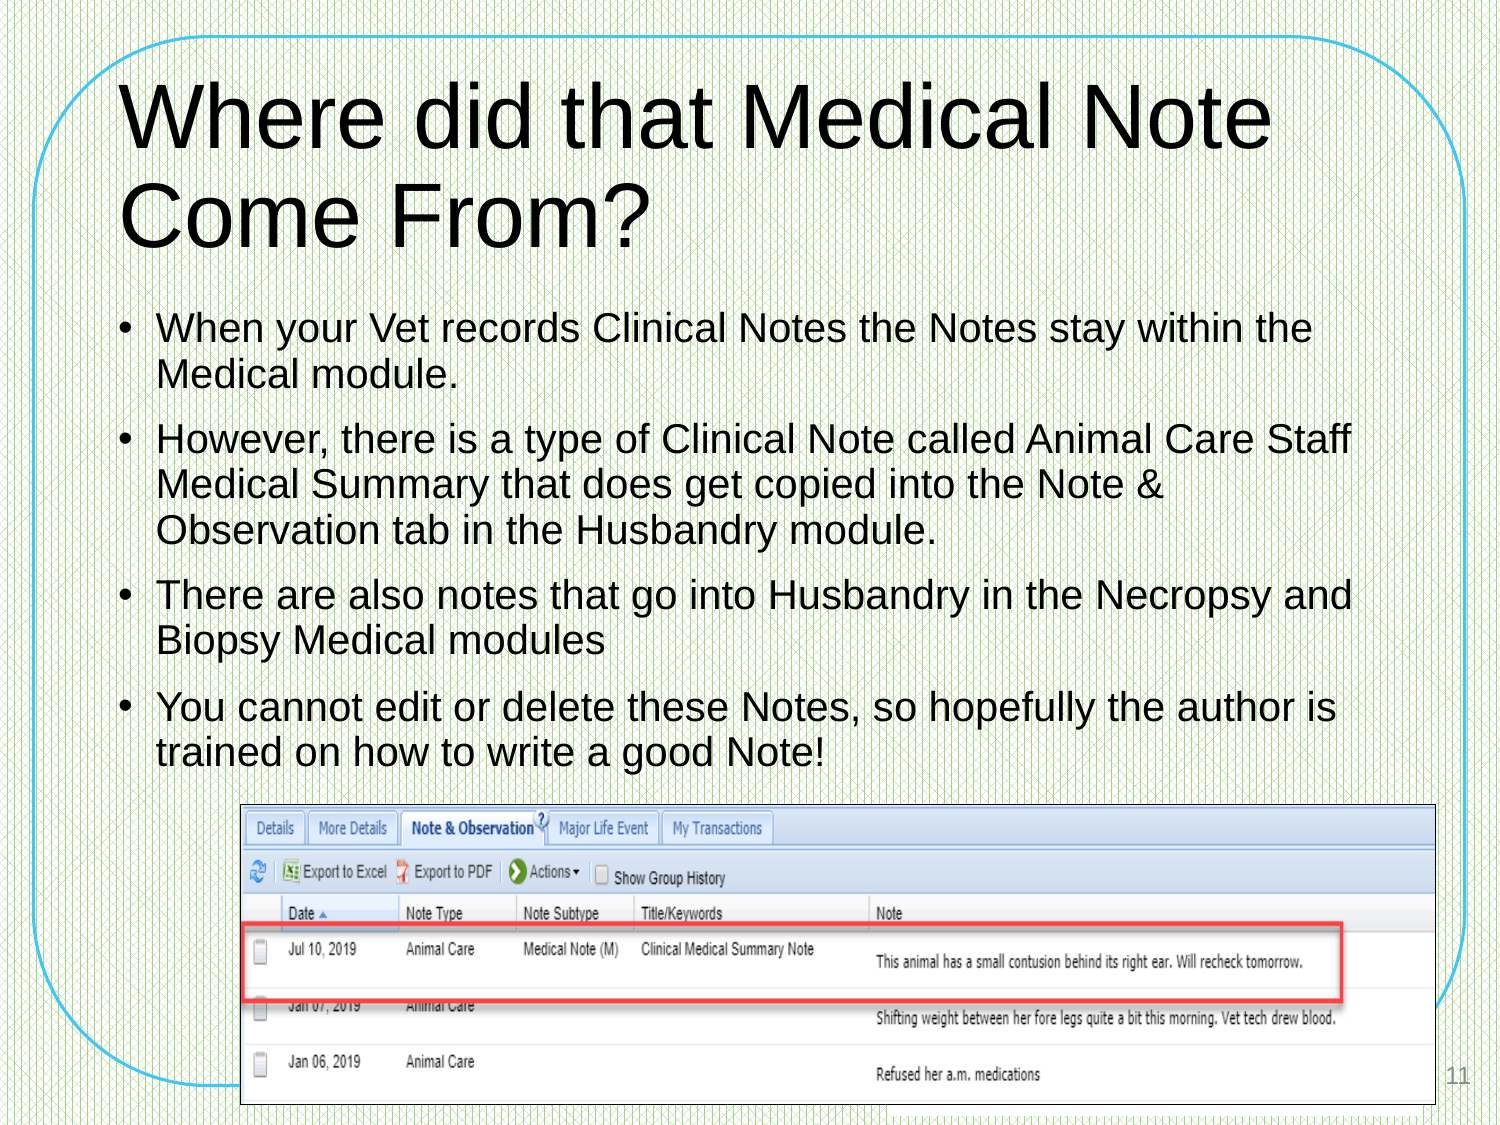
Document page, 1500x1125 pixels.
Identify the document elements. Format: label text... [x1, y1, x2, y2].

picture [240, 804, 1436, 1105]
list When your Vet records Clinical Notes the Notes stay within the Medical module. However, there is a type of Clinical Note called Animal Care Staff Medical Summary that does get copied into the Note & Observation tab in the Husbandry module. There are also notes that go into Husbandry in the Necropsy and Biopsy Medical modules You cannot edit or delete these Notes, so hopefully the author is trained on how to write a good Note! [103, 299, 1397, 1014]
title Where did that Medical Note Come From? [103, 59, 1397, 278]
slide_number 11 [1436, 1044, 1487, 1105]
